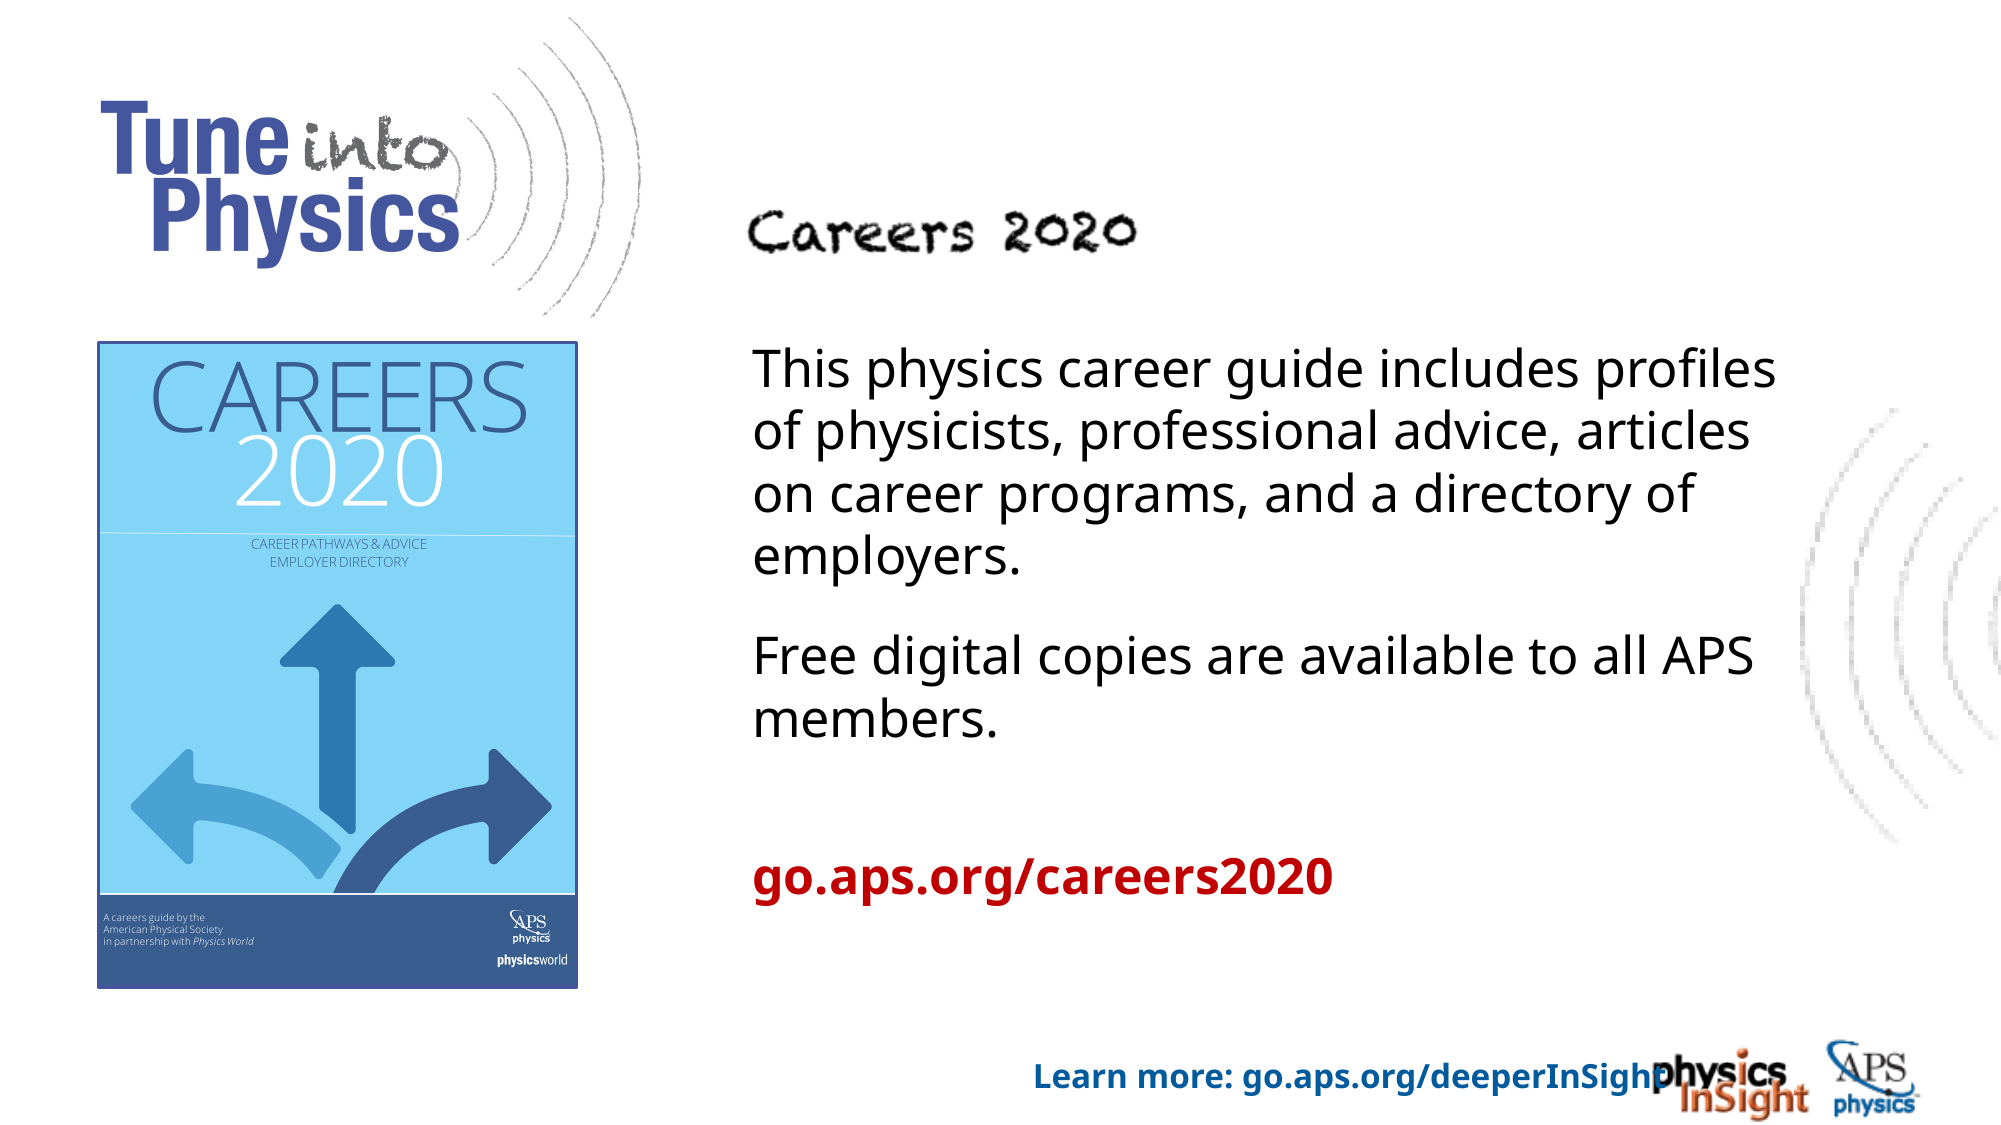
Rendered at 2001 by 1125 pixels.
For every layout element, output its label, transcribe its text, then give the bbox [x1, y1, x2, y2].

picture [99, 0, 661, 328]
text_box This physics career guide includes profiles of physicists, professional advice, articles on career programs, and a directory of employers. Free digital copies are available to all APS members. go.aps.org/careers2020 [737, 327, 1647, 1070]
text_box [1082, 1021, 1926, 1125]
picture [730, 91, 2000, 1032]
picture [99, 343, 575, 986]
